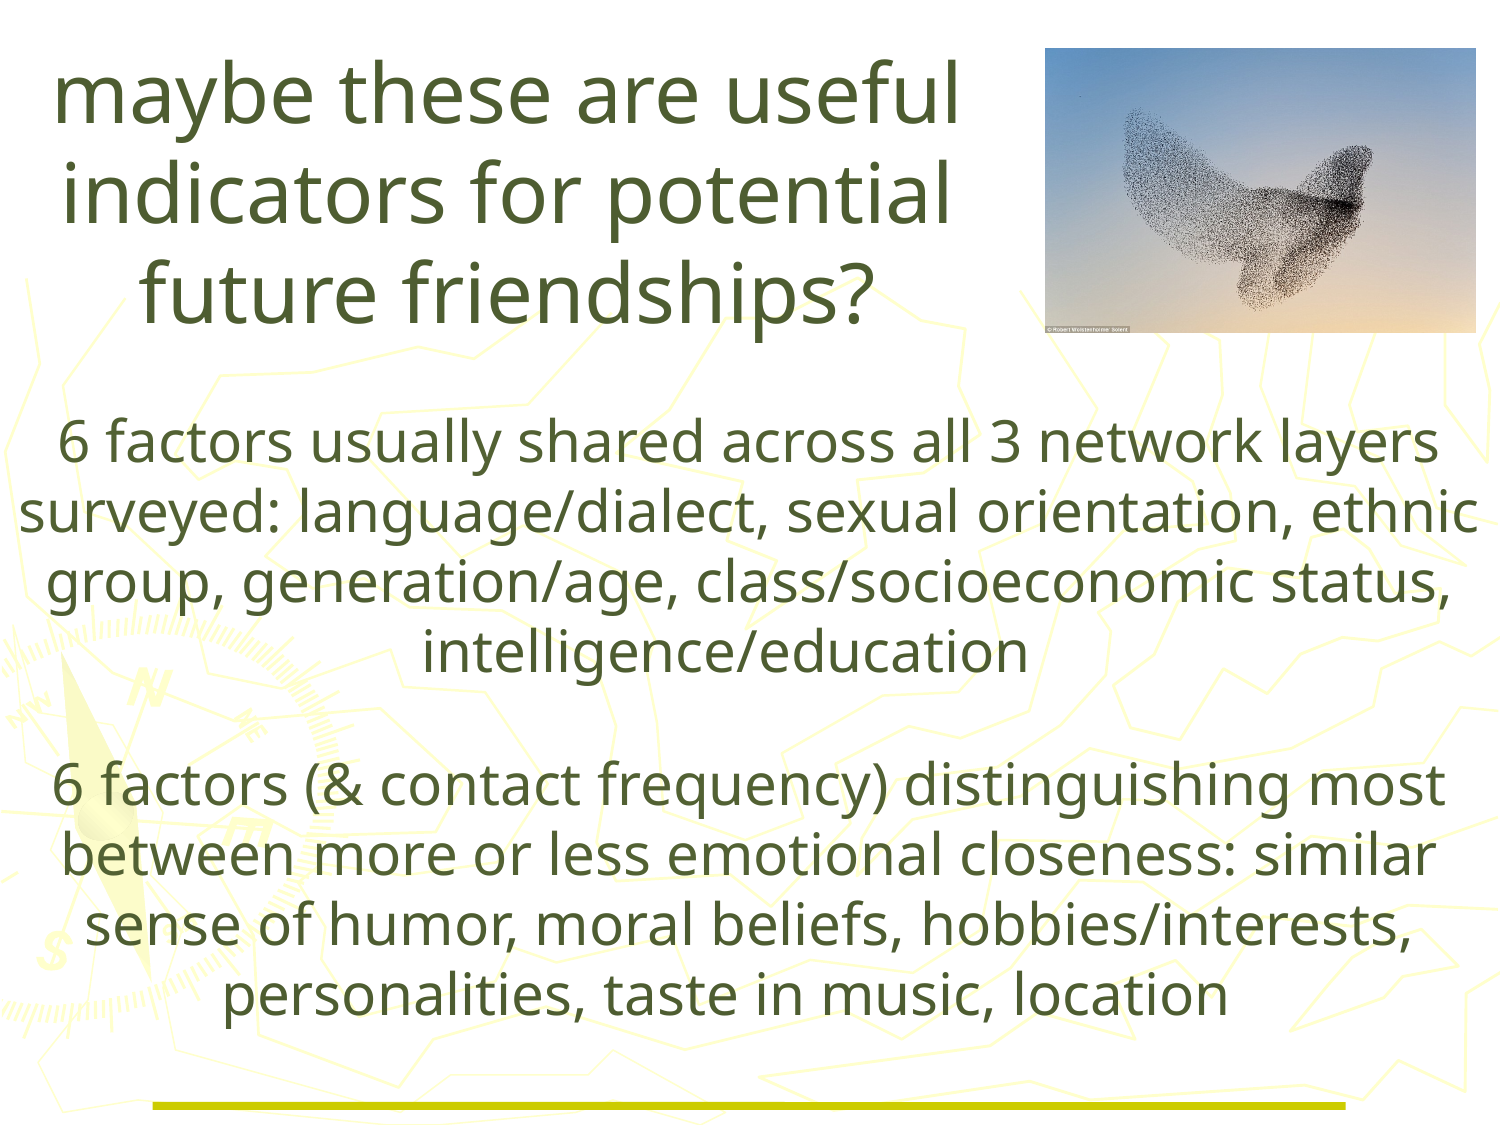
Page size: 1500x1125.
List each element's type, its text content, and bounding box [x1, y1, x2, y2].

picture [1045, 48, 1476, 333]
text_box 6 factors usually shared across all 3 network layers surveyed: language/dialect, sexual orientation, ethnic group, generation/age, class/socioeconomic status, intelligence/education [0, 397, 1500, 692]
text_box 6 factors (& contact frequency) distinguishing most between more or less emotional closeness: similar sense of humor, moral beliefs, hobbies/interests, personalities, taste in music, location [0, 739, 1500, 1035]
title maybe these are useful indicators for potential future friendships? [0, 30, 1034, 350]
